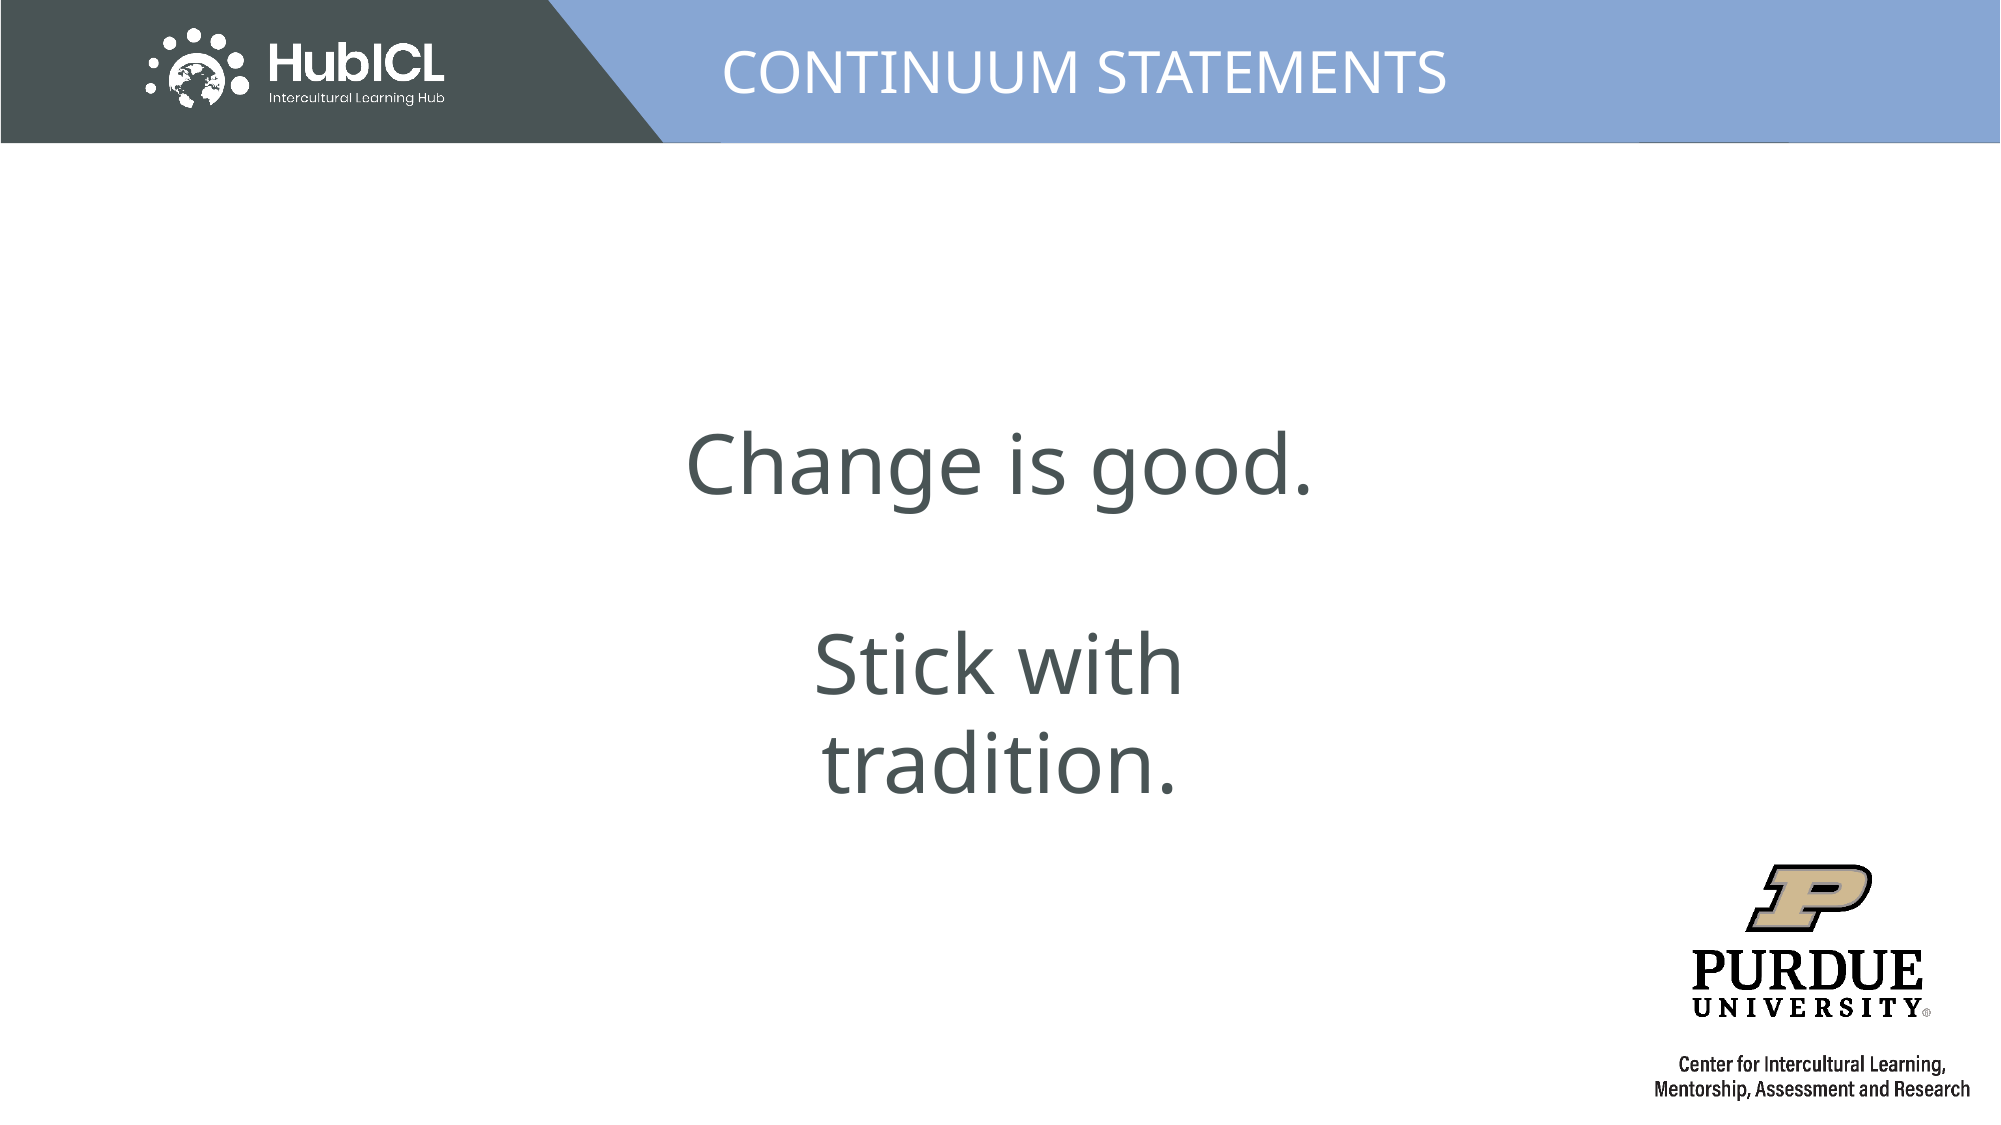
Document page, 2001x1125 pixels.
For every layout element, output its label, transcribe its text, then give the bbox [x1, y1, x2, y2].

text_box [0, 0, 2000, 144]
text_box Change is good. Stick with tradition. [613, 403, 1387, 819]
picture [1645, 862, 1979, 1125]
